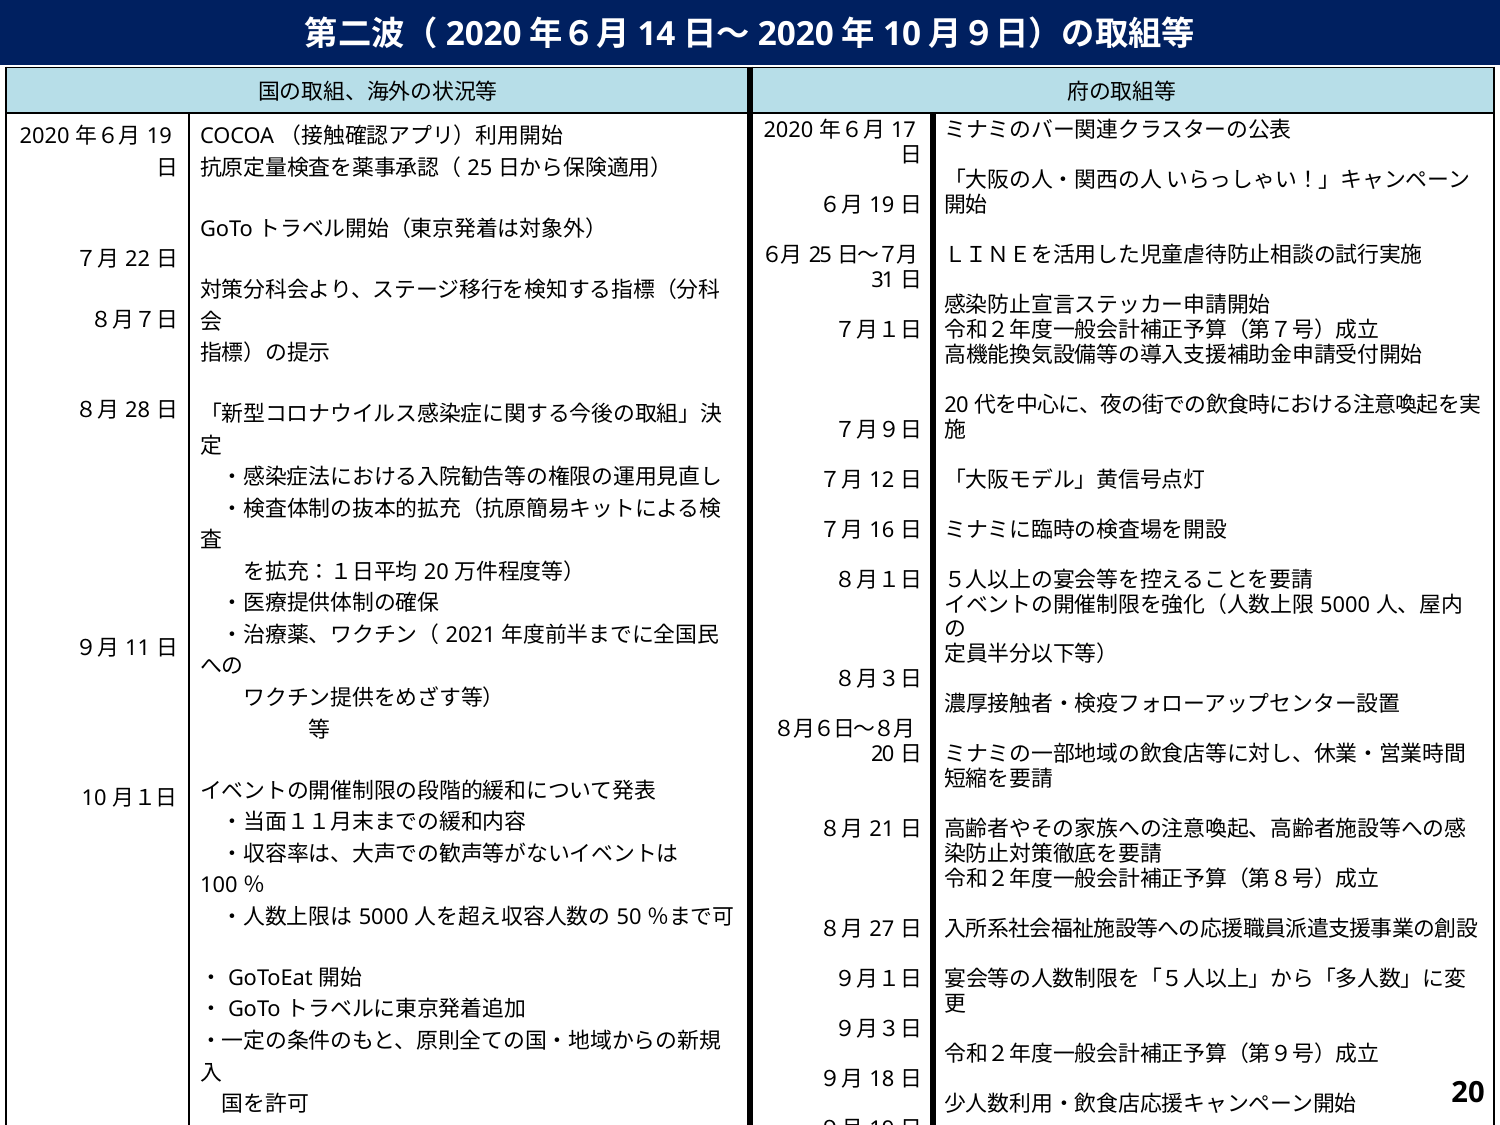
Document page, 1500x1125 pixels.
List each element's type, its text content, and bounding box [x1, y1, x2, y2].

text_box 78 [1162, 1063, 1500, 1124]
table_cell 2020年６月17日 ６月19日 ６月25日～７月31日 ７月１日 ７月９日 ７月12日 ７月16日 ８月１日 ８月３日 ８月６日～８月20日 ８月21日 ８月27日 ９月１日 ９月３日 ９月18日 ９月19日 ９月30日 [753, 114, 930, 1125]
table_header 府の取組等 [753, 68, 1493, 112]
table_cell 2020年６月19日 ７月22日 ８月７日 ８月28日 ９月11日 10月１日 [7, 114, 188, 1125]
table_cell ミナミのバー関連クラスターの公表 「大阪の人・関西の人 いらっしゃい！」キャンペーン開始 ＬＩＮＥを活用した児童虐待防止相談の試行実施 感染防止宣言ステッカー申請開始 令和２年度一般会計補正予算（第７号）成立 高機能換気設備等の導入支援補助金申請受付開始 20代を中心に、夜の街での飲食時における注意喚起を実施 「大阪モデル」黄信号点灯 ミナミに臨時の検査場を開設 ５人以上の宴会等を控えることを要請 イベントの開催制限を強化（人数上限5000人、屋内の 定員半分以下等） 濃厚接触者・検疫フォローアップセンター設置 ミナミの一部地域の飲食店等に対し、休業・営業時間短縮を要請 高齢者やその家族への注意喚起、高齢者施設等への感染防止対策徹底を要請 令和２年度一般会計補正予算（第８号）成立 入所系社会福祉施設等への応援職員派遣支援事業の創設 宴会等の人数制限を「５人以上」から「多人数」に変更 令和２年度一般会計補正予算（第９号）成立 少人数利用・飲食店応援キャンペーン開始 イベントの開催制限の緩和（歓声の有無による収容率の設定等） 令和２年度一般会計補正予算（第10号）成立 [936, 114, 1493, 1125]
text_box 第二波（2020年６月14日～2020年10月９日）の取組等 [0, 0, 1500, 67]
table_cell COCOA（接触確認アプリ）利用開始 抗原定量検査を薬事承認（25日から保険適用） GoToトラベル開始（東京発着は対象外） 対策分科会より、ステージ移行を検知する指標（分科会 指標）の提示 「新型コロナウイルス感染症に関する今後の取組」決定 ・感染症法における入院勧告等の権限の運用見直し ・検査体制の抜本的拡充（抗原簡易キットによる検査 を拡充：１日平均20万件程度等） ・医療提供体制の確保 ・治療薬、ワクチン（2021年度前半までに全国民への ワクチン提供をめざす等） 等 イベントの開催制限の段階的緩和について発表 ・当面１１月末までの緩和内容 ・収容率は、大声での歓声等がないイベントは100％ ・人数上限は5000人を超え収容人数の50％まで可 ・GoToEat開始 ・GoToトラベルに東京発着追加 ・一定の条件のもと、原則全ての国・地域からの新規入 国を許可 [190, 114, 747, 1125]
table_header 国の取組、海外の状況等 [7, 68, 747, 112]
